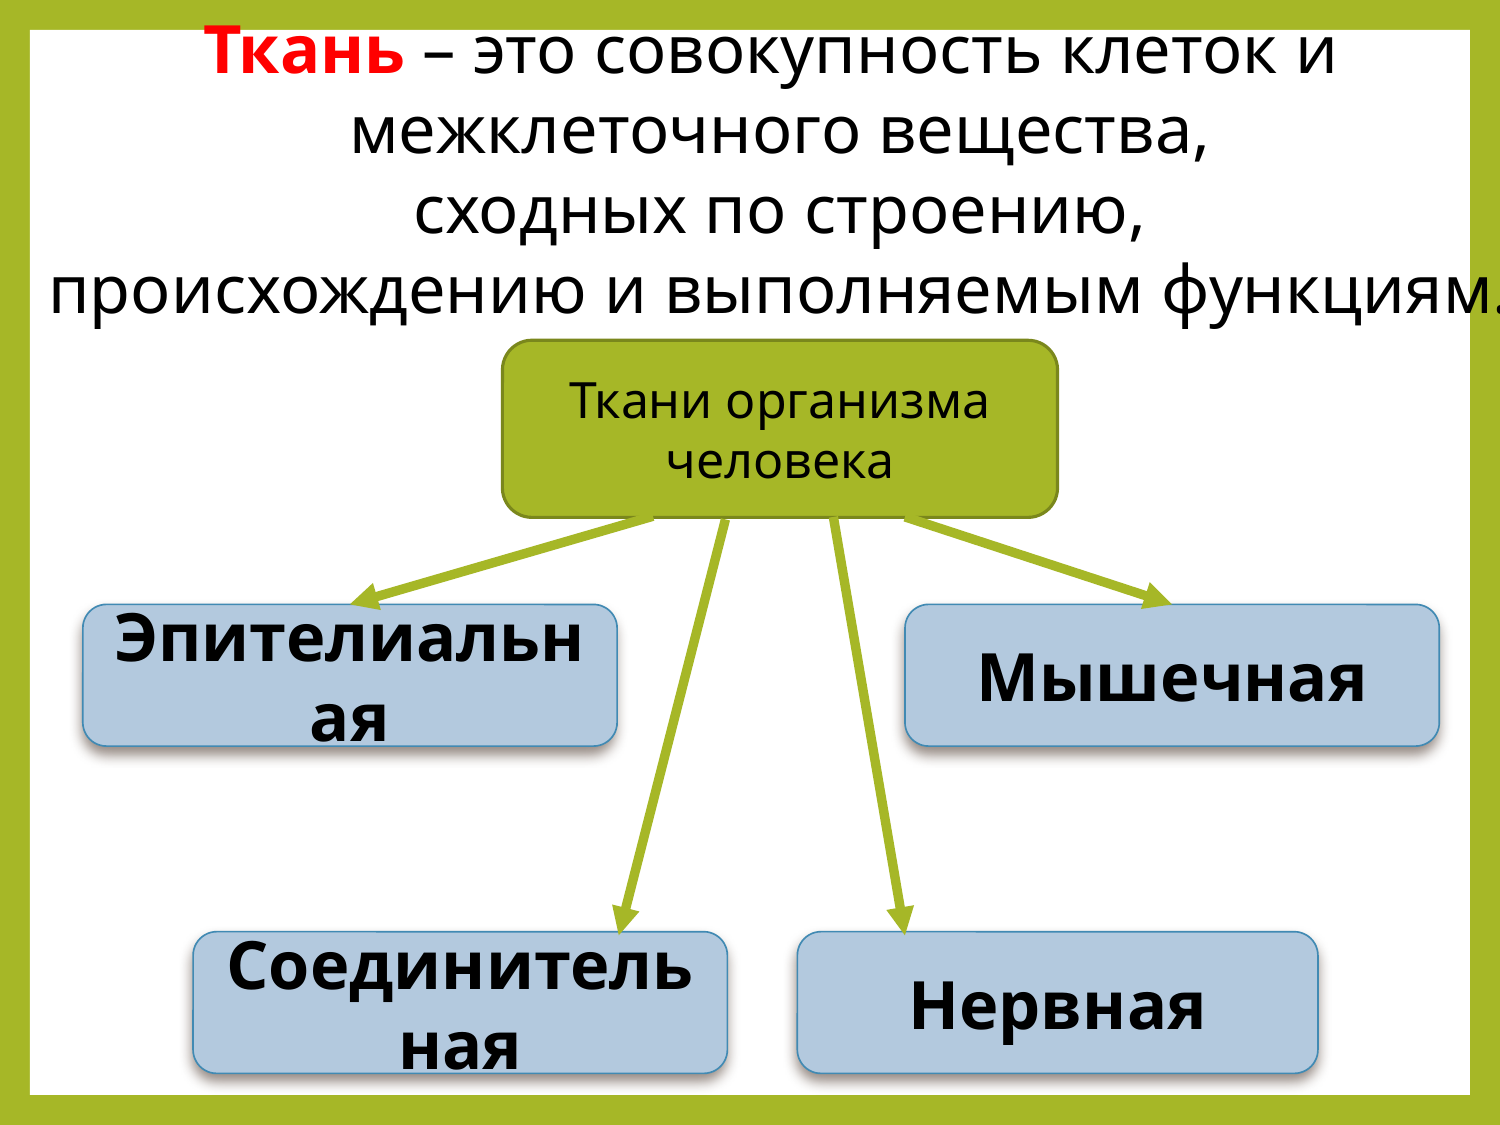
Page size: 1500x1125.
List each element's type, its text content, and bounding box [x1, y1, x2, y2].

text_box [832, 516, 909, 936]
text_box Нервная [796, 930, 1319, 1075]
text_box Ткани организма человека [500, 338, 1060, 519]
text_box Ткань – это совокупность клеток и межклеточного вещества, сходных по строению, происхождению и выполняемым функциям. [0, 0, 1500, 335]
text_box Соединительная [192, 930, 729, 1075]
text_box [615, 519, 727, 936]
text_box Мышечная [904, 603, 1441, 747]
text_box [349, 515, 654, 607]
text_box Эпителиальная [81, 603, 618, 747]
text_box [904, 516, 1173, 607]
